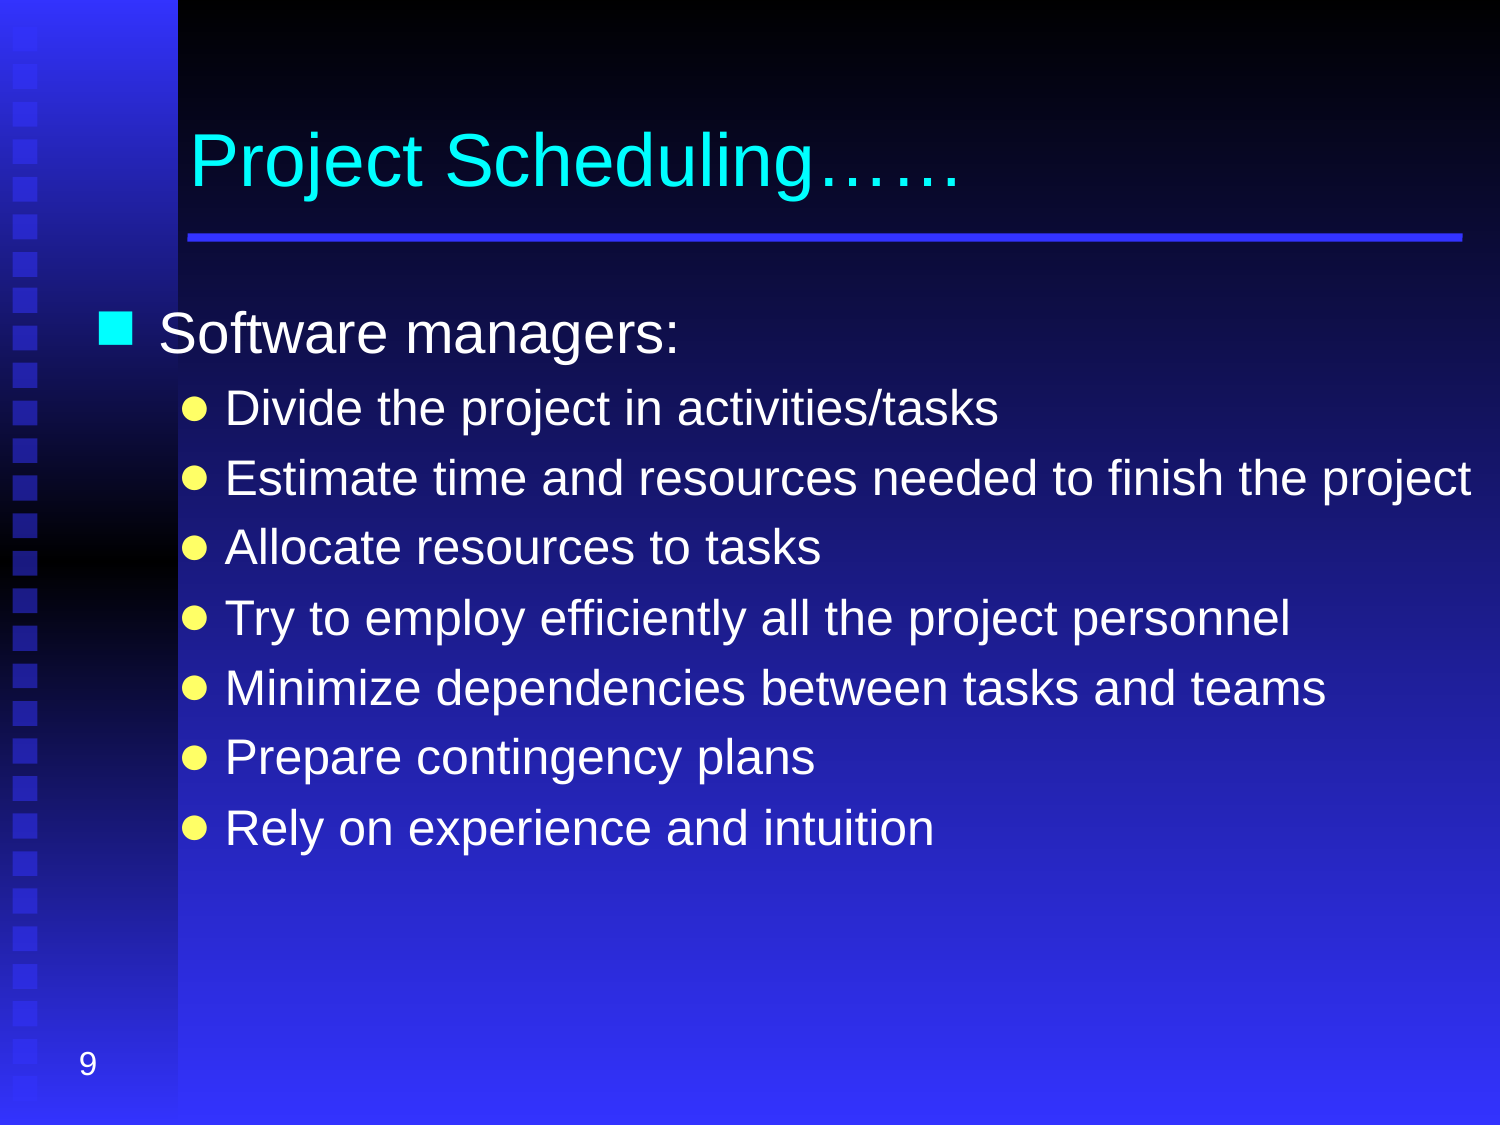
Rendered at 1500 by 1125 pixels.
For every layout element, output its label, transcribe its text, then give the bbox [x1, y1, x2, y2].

list Software managers: Divide the project in activities/tasks Estimate time and resources needed to finish the project Allocate resources to tasks Try to employ efficiently all the project personnel Minimize dependencies between tasks and teams Prepare contingency plans Rely on experience and intuition [87, 287, 1500, 1100]
title Project Scheduling…… [174, 99, 1313, 213]
slide_number 9 [37, 1025, 87, 1100]
